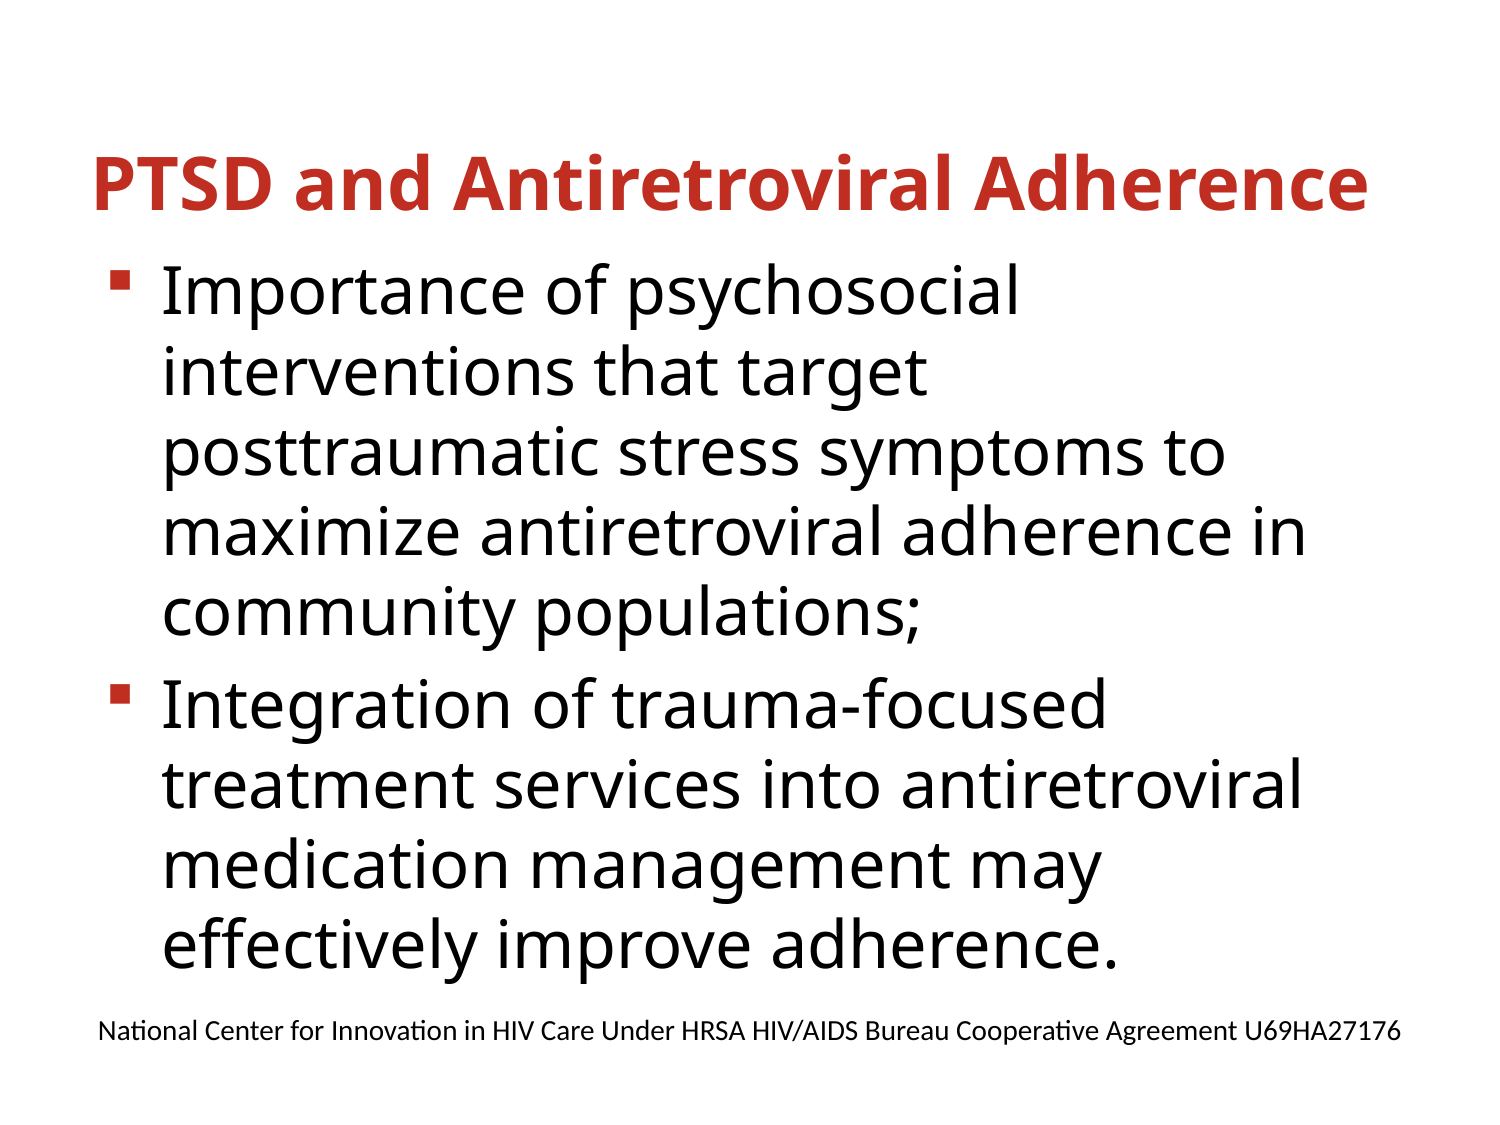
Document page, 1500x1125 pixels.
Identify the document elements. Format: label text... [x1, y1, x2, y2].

list Importance of psychosocial interventions that target posttraumatic stress symptoms to maximize antiretroviral adherence in community populations; Integration of trauma-focused treatment services into antiretroviral medication management may effectively improve adherence. [89, 240, 1334, 992]
title PTSD and Antiretroviral Adherence [75, 45, 1425, 233]
